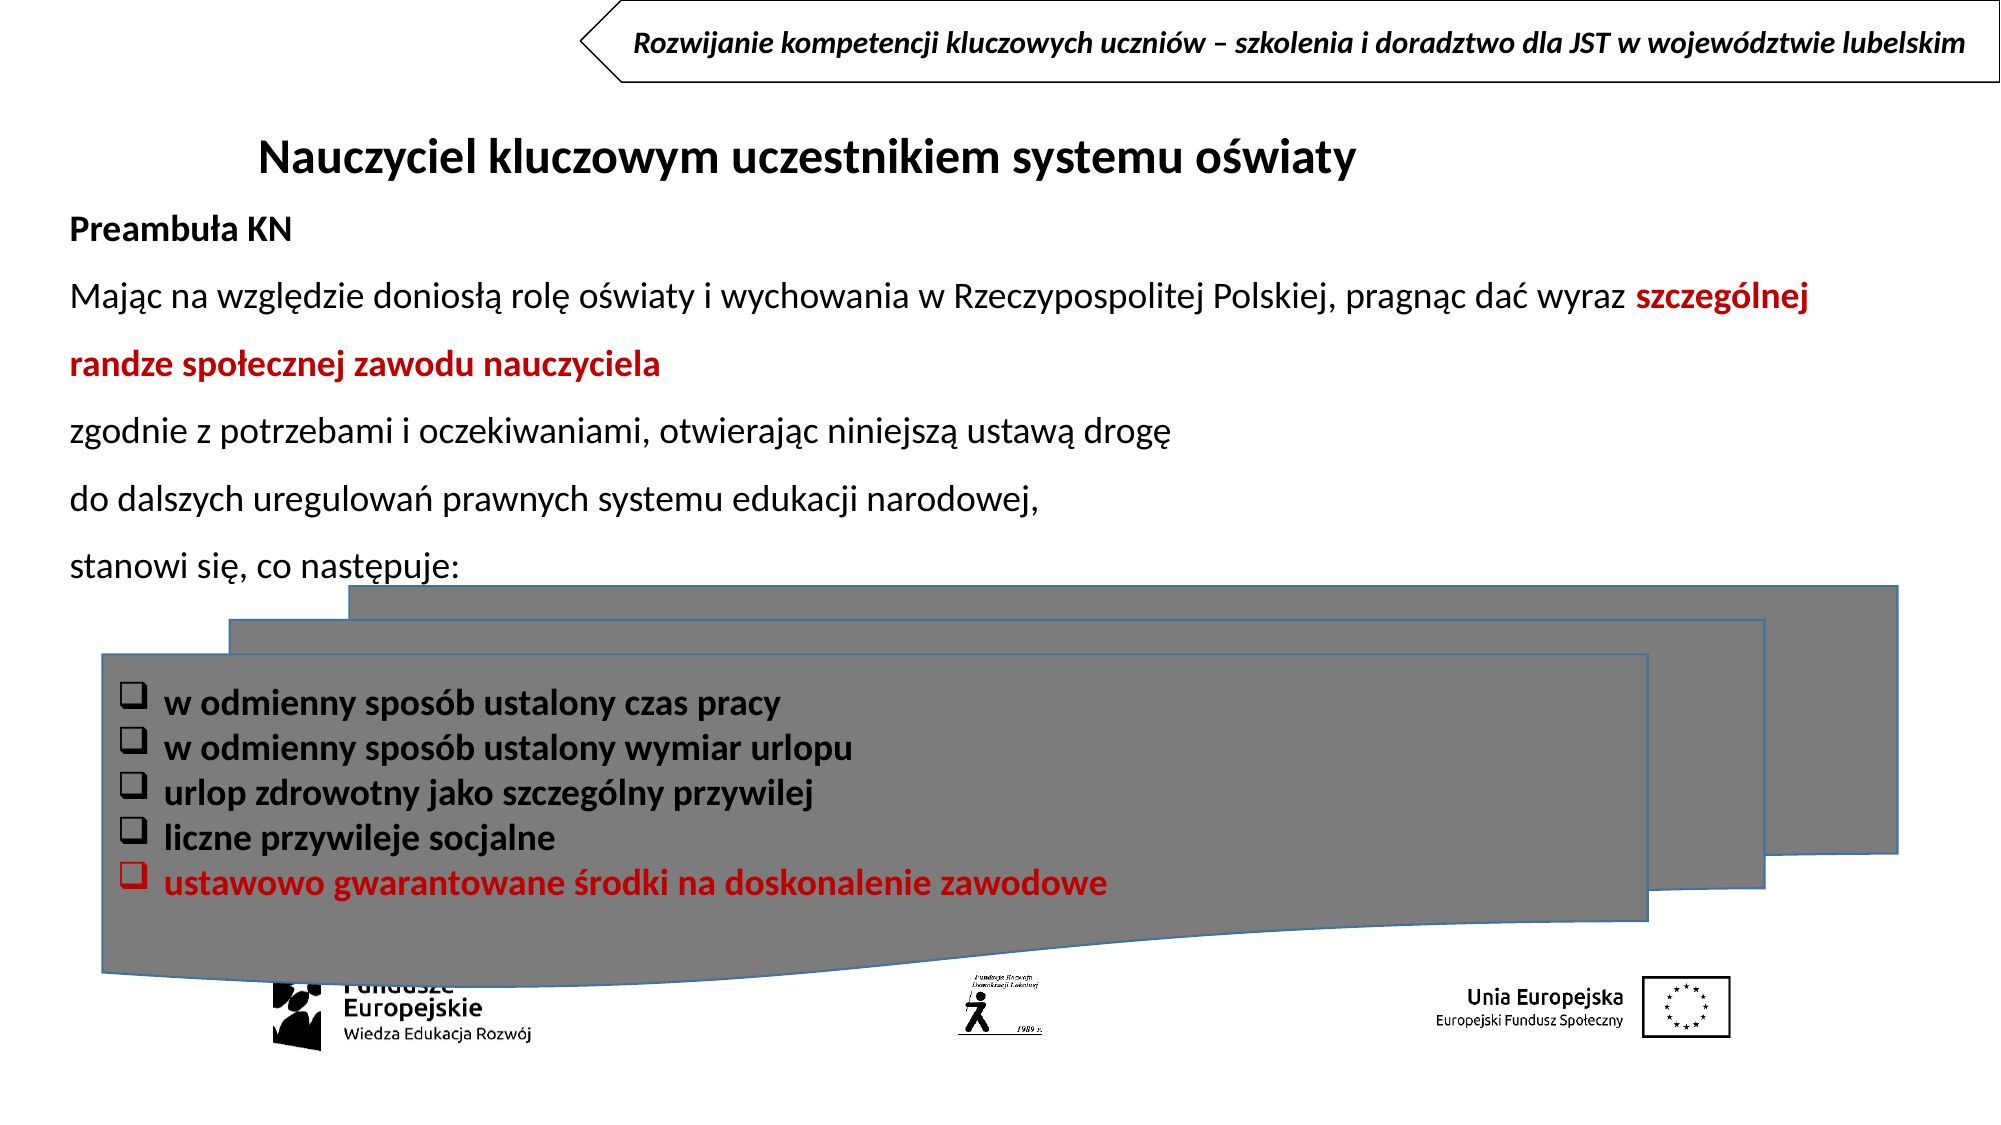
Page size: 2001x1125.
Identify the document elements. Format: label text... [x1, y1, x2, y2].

text_box Preambuła KN Mając na względzie doniosłą rolę oświaty i wychowania w Rzeczypospolitej Polskiej, pragnąc dać wyraz szczególnej randze społecznej zawodu nauczyciela zgodnie z potrzebami i oczekiwaniami, otwierając niniejszą ustawą drogę do dalszych uregulowań prawnych systemu edukacji narodowej, stanowi się, co następuje: [54, 196, 1898, 669]
text_box Nauczyciel kluczowym uczestnikiem systemu oświaty [244, 115, 1804, 191]
picture [249, 935, 554, 1074]
text_box Rozwijanie kompetencji kluczowych uczniów – szkolenia i doradztwo dla JST w województwie lubelskim [580, 0, 2000, 83]
picture [1417, 955, 1750, 1058]
text_box w odmienny sposób ustalony czas pracy w odmienny sposób ustalony wymiar urlopu urlop zdrowotny jako szczególny przywilej liczne przywileje socjalne ustawowo gwarantowane środki na doskonalenie zawodowe [101, 585, 1899, 988]
picture [954, 971, 1046, 1038]
